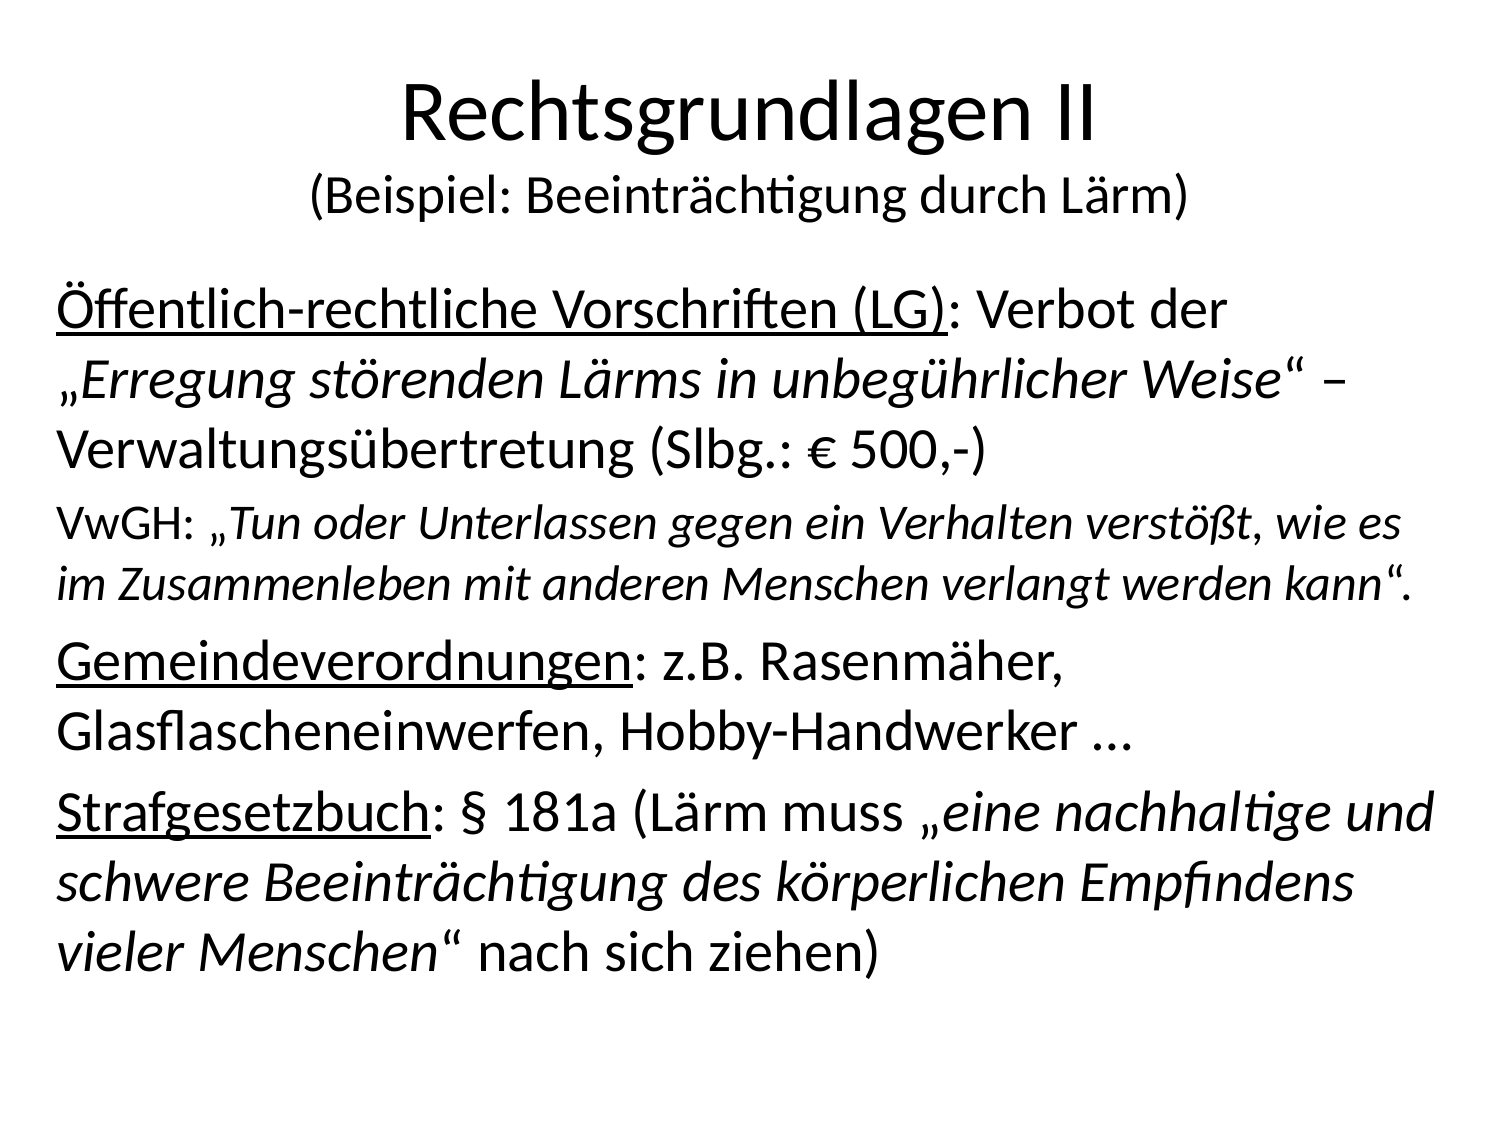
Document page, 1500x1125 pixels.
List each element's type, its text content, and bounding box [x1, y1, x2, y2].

title Rechtsgrundlagen II (Beispiel: Beeinträchtigung durch Lärm) [75, 45, 1425, 233]
list Öffentlich-rechtliche Vorschriften (LG): Verbot der „Erregung störenden Lärms in unbegührlicher Weise“ – Verwaltungsübertretung (Slbg.: € 500,-) VwGH: „Tun oder Unterlassen gegen ein Verhalten verstößt, wie es im Zusammenleben mit anderen Menschen verlangt werden kann“. Gemeindeverordnungen: z.B. Rasenmäher, Glasflascheneinwerfen, Hobby-Handwerker … Strafgesetzbuch: § 181a (Lärm muss „eine nachhaltige und schwere Beeinträchtigung des körperlichen Empfindens vieler Menschen“ nach sich ziehen) [41, 262, 1467, 1005]
